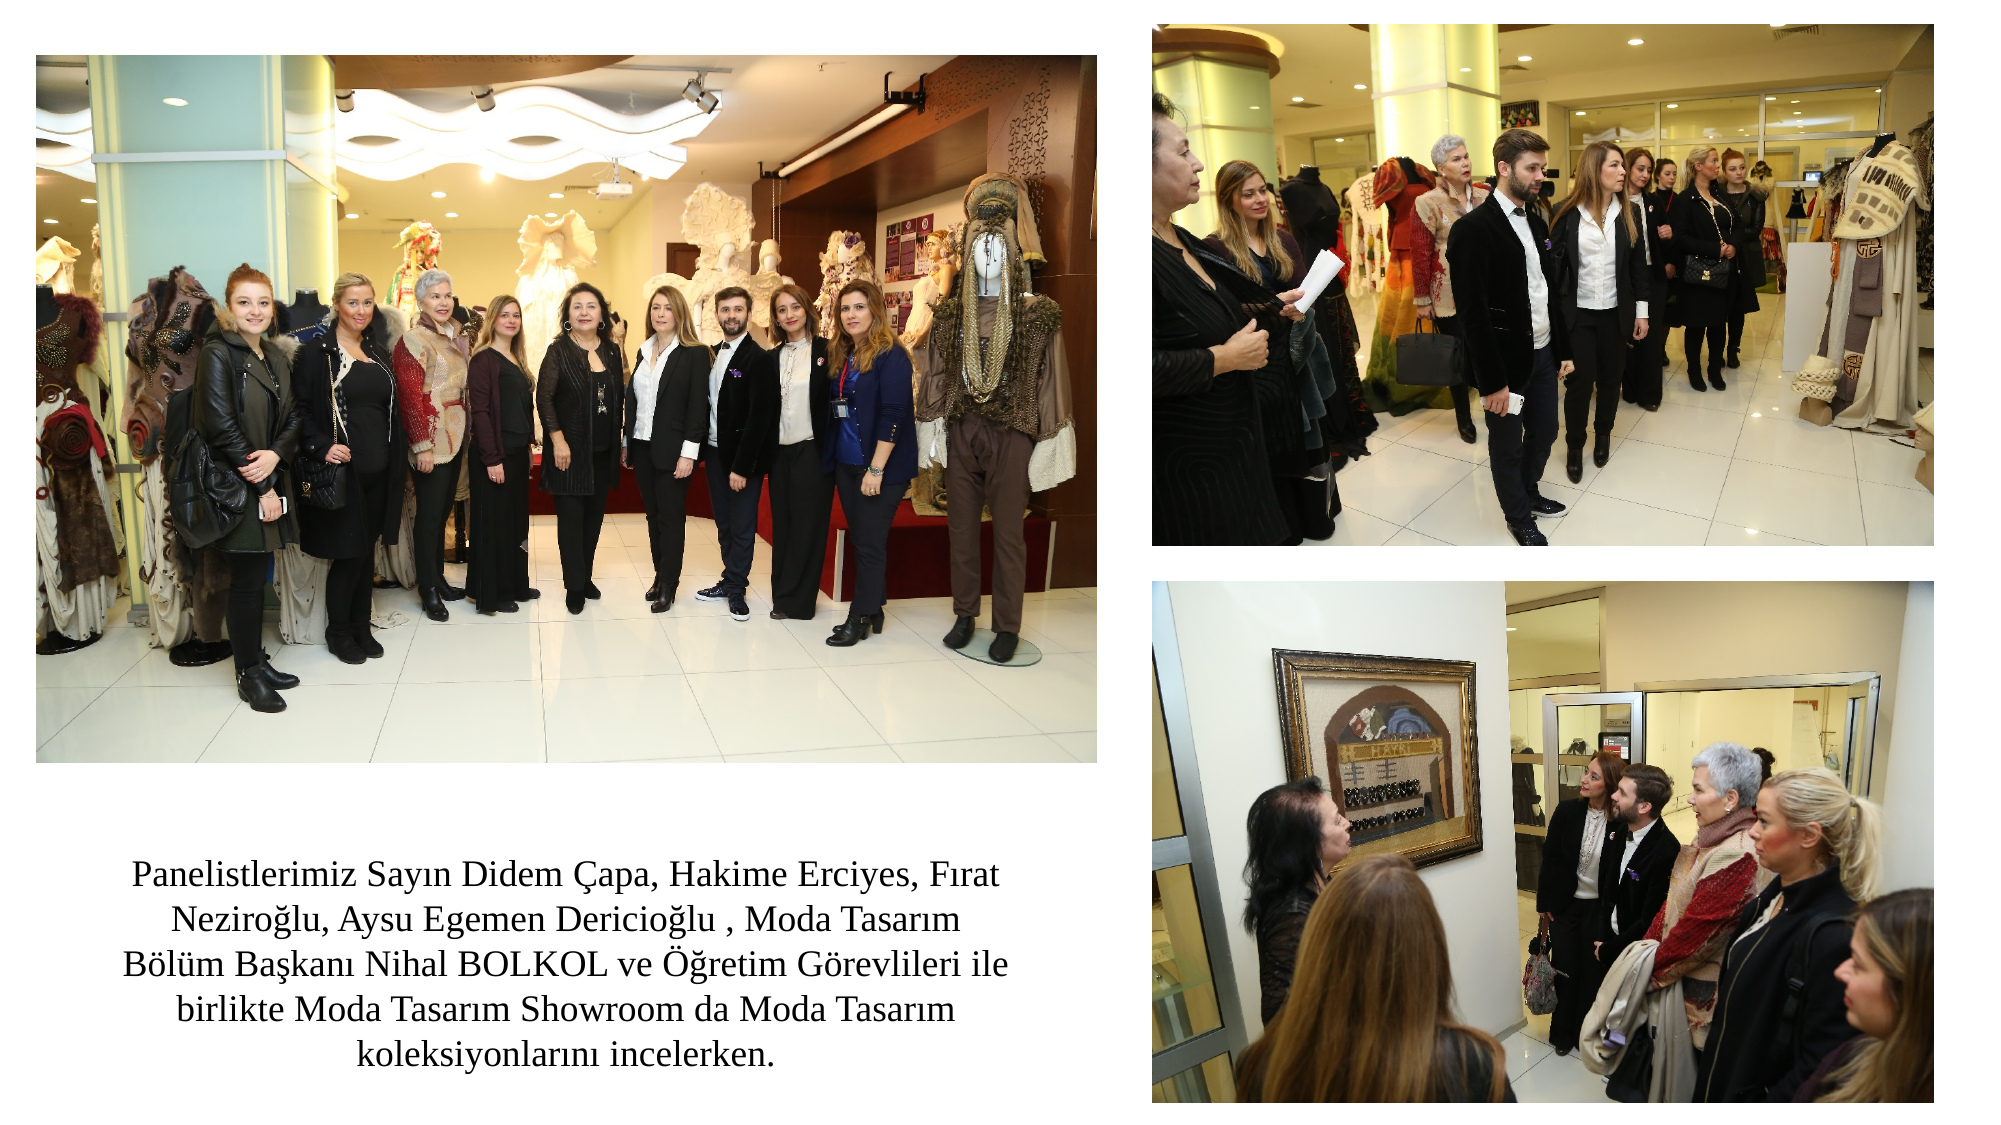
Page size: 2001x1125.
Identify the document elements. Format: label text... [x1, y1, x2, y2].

picture [1152, 24, 1934, 546]
picture [36, 55, 1097, 763]
picture [1152, 581, 1934, 1103]
text_box Panelistlerimiz Sayın Didem Çapa, Hakime Erciyes, Fırat Neziroğlu, Aysu Egemen Dericioğlu , Moda Tasarım Bölüm Başkanı Nihal BOLKOL ve Öğretim Görevlileri ile birlikte Moda Tasarım Showroom da Moda Tasarım koleksiyonlarını incelerken. [102, 841, 1031, 1082]
